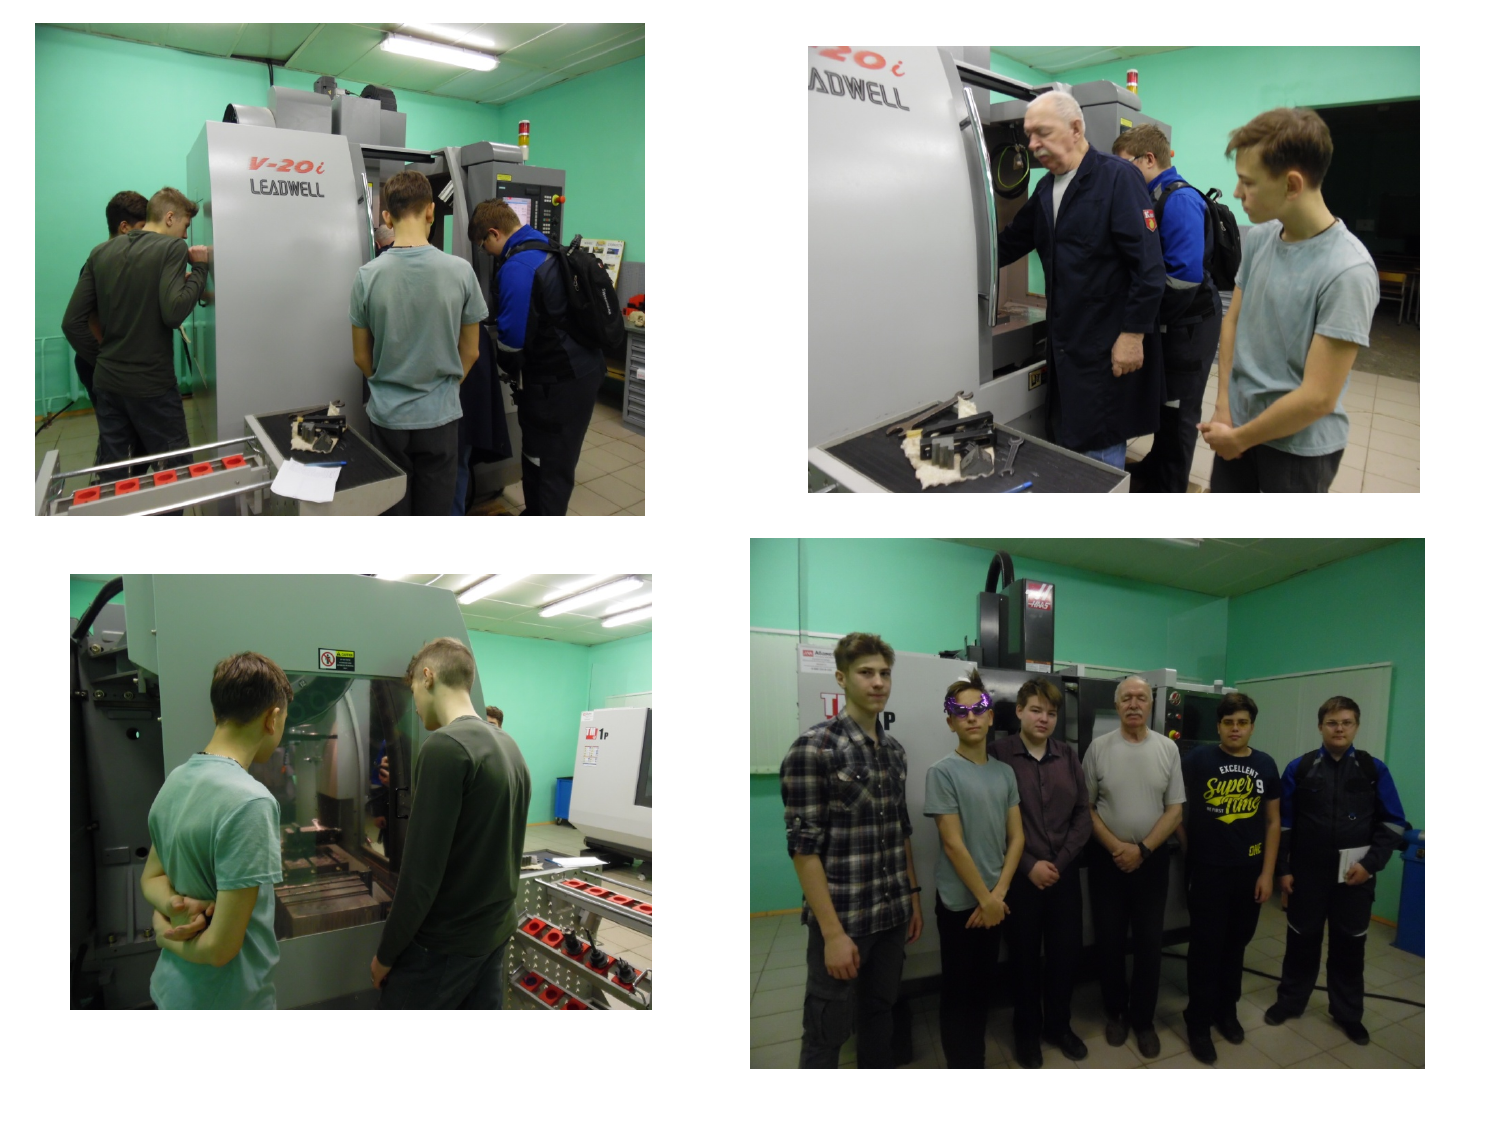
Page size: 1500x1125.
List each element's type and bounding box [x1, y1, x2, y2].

picture [749, 538, 1425, 1069]
picture [34, 23, 645, 516]
picture [808, 46, 1420, 493]
picture [70, 573, 652, 1011]
